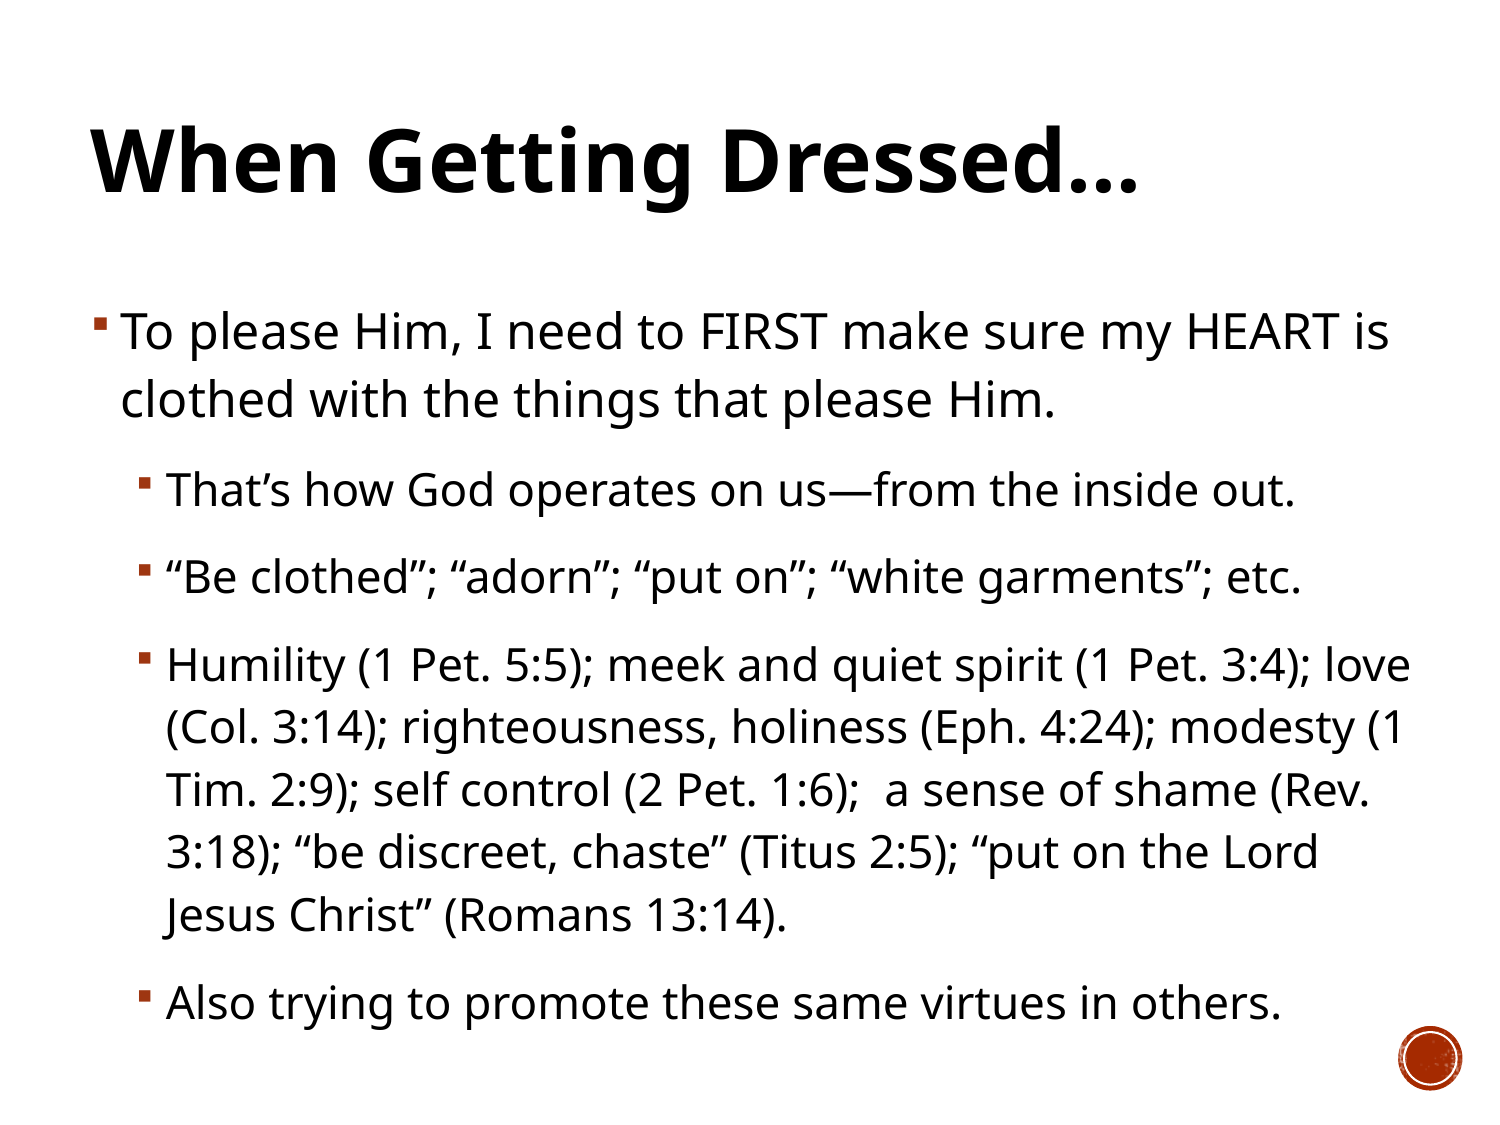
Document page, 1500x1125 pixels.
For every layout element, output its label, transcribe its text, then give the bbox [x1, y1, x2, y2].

title When Getting Dressed… [75, 79, 1428, 249]
list To please Him, I need to FIRST make sure my HEART is clothed with the things that please Him. That’s how God operates on us—from the inside out. “Be clothed”; “adorn”; “put on”; “white garments”; etc. Humility (1 Pet. 5:5); meek and quiet spirit (1 Pet. 3:4); love (Col. 3:14); righteousness, holiness (Eph. 4:24); modesty (1 Tim. 2:9); self control (2 Pet. 1:6); a sense of shame (Rev. 3:18); “be discreet, chaste” (Titus 2:5); “put on the Lord Jesus Christ” (Romans 13:14). Also trying to promote these same virtues in others. [75, 273, 1428, 1046]
